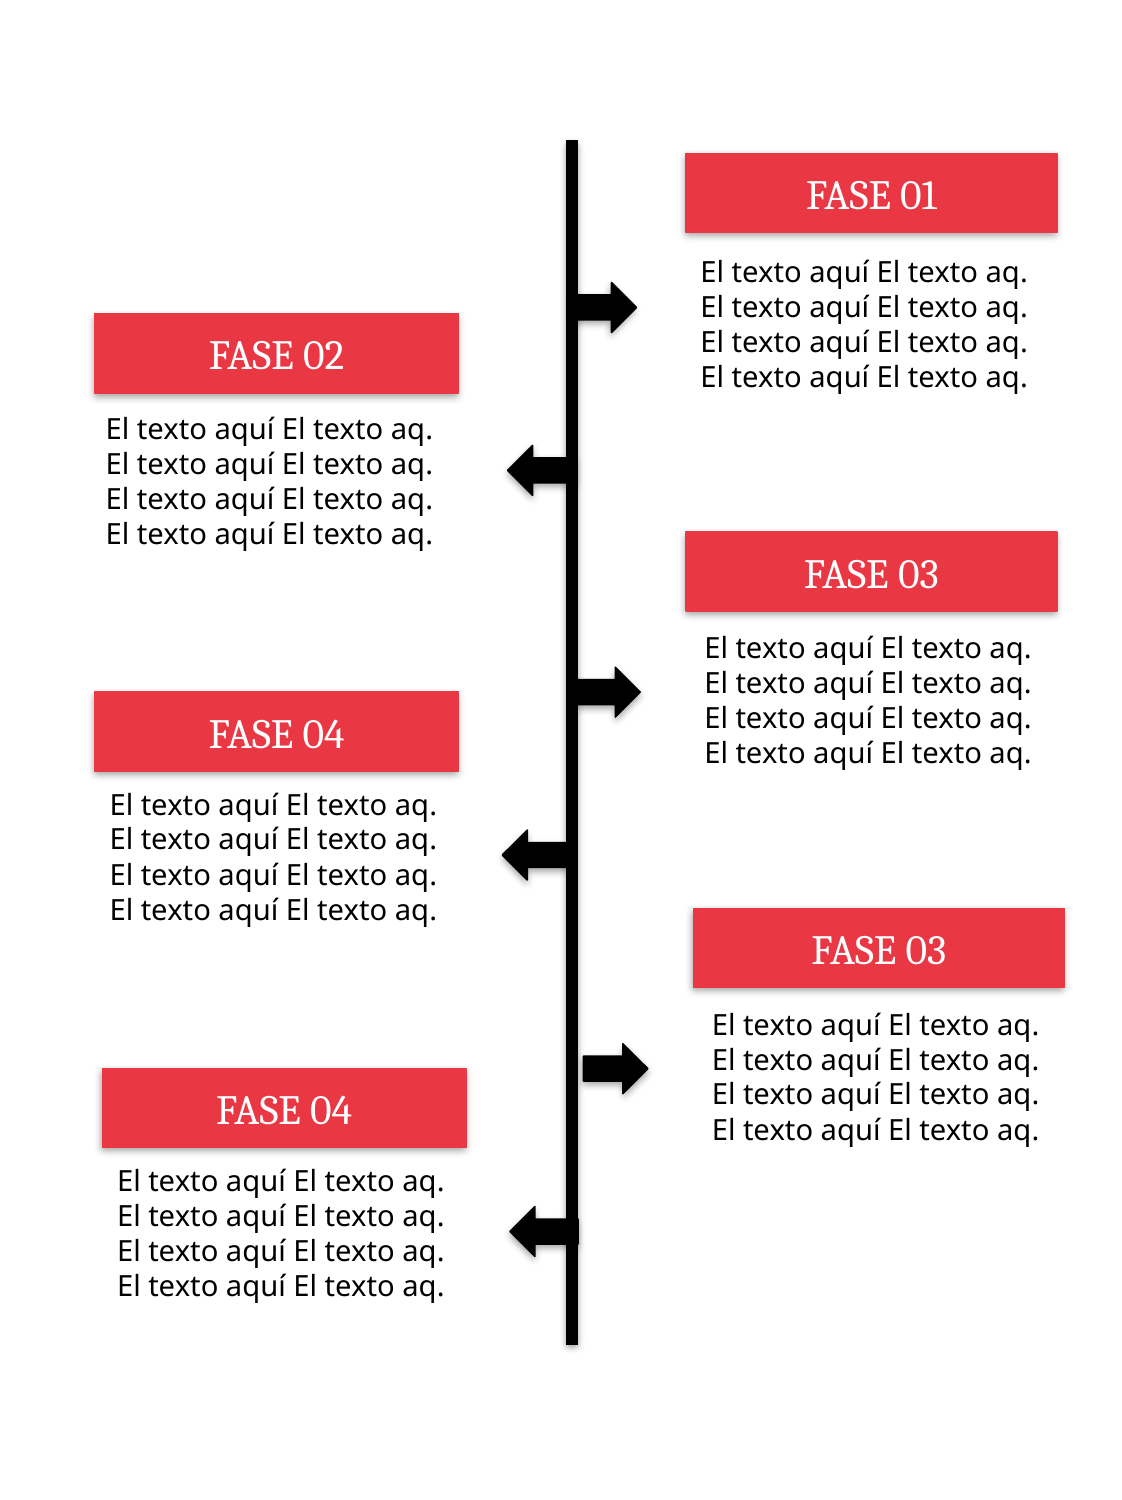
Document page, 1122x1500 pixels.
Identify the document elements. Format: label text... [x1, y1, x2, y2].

text_box FASE 04 [94, 691, 459, 772]
text_box FASE 04 [102, 1068, 467, 1148]
text_box El texto aquí El texto aq. El texto aquí El texto aq. El texto aquí El texto aq. El texto aquí El texto aq. [697, 998, 1069, 1154]
text_box El texto aquí El texto aq. El texto aquí El texto aq. El texto aquí El texto aq. El texto aquí El texto aq. [94, 778, 466, 934]
text_box [576, 281, 638, 334]
text_box El texto aquí El texto aq. El texto aquí El texto aq. El texto aquí El texto aq. El texto aquí El texto aq. [102, 1155, 474, 1310]
text_box FASE 02 [94, 313, 459, 394]
text_box El texto aquí El texto aq. El texto aquí El texto aq. El texto aquí El texto aq. El texto aquí El texto aq. [689, 622, 1061, 777]
text_box [509, 1205, 567, 1258]
text_box FASE 03 [685, 531, 1058, 612]
text_box [501, 829, 567, 881]
text_box [576, 666, 641, 718]
text_box [582, 1043, 649, 1095]
text_box [507, 444, 567, 497]
text_box FASE 01 [685, 153, 1058, 233]
text_box FASE 03 [693, 908, 1065, 988]
text_box El texto aquí El texto aq. El texto aquí El texto aq. El texto aquí El texto aq. El texto aquí El texto aq. [685, 246, 1057, 401]
text_box El texto aquí El texto aq. El texto aquí El texto aq. El texto aquí El texto aq. El texto aquí El texto aq. [90, 402, 463, 558]
